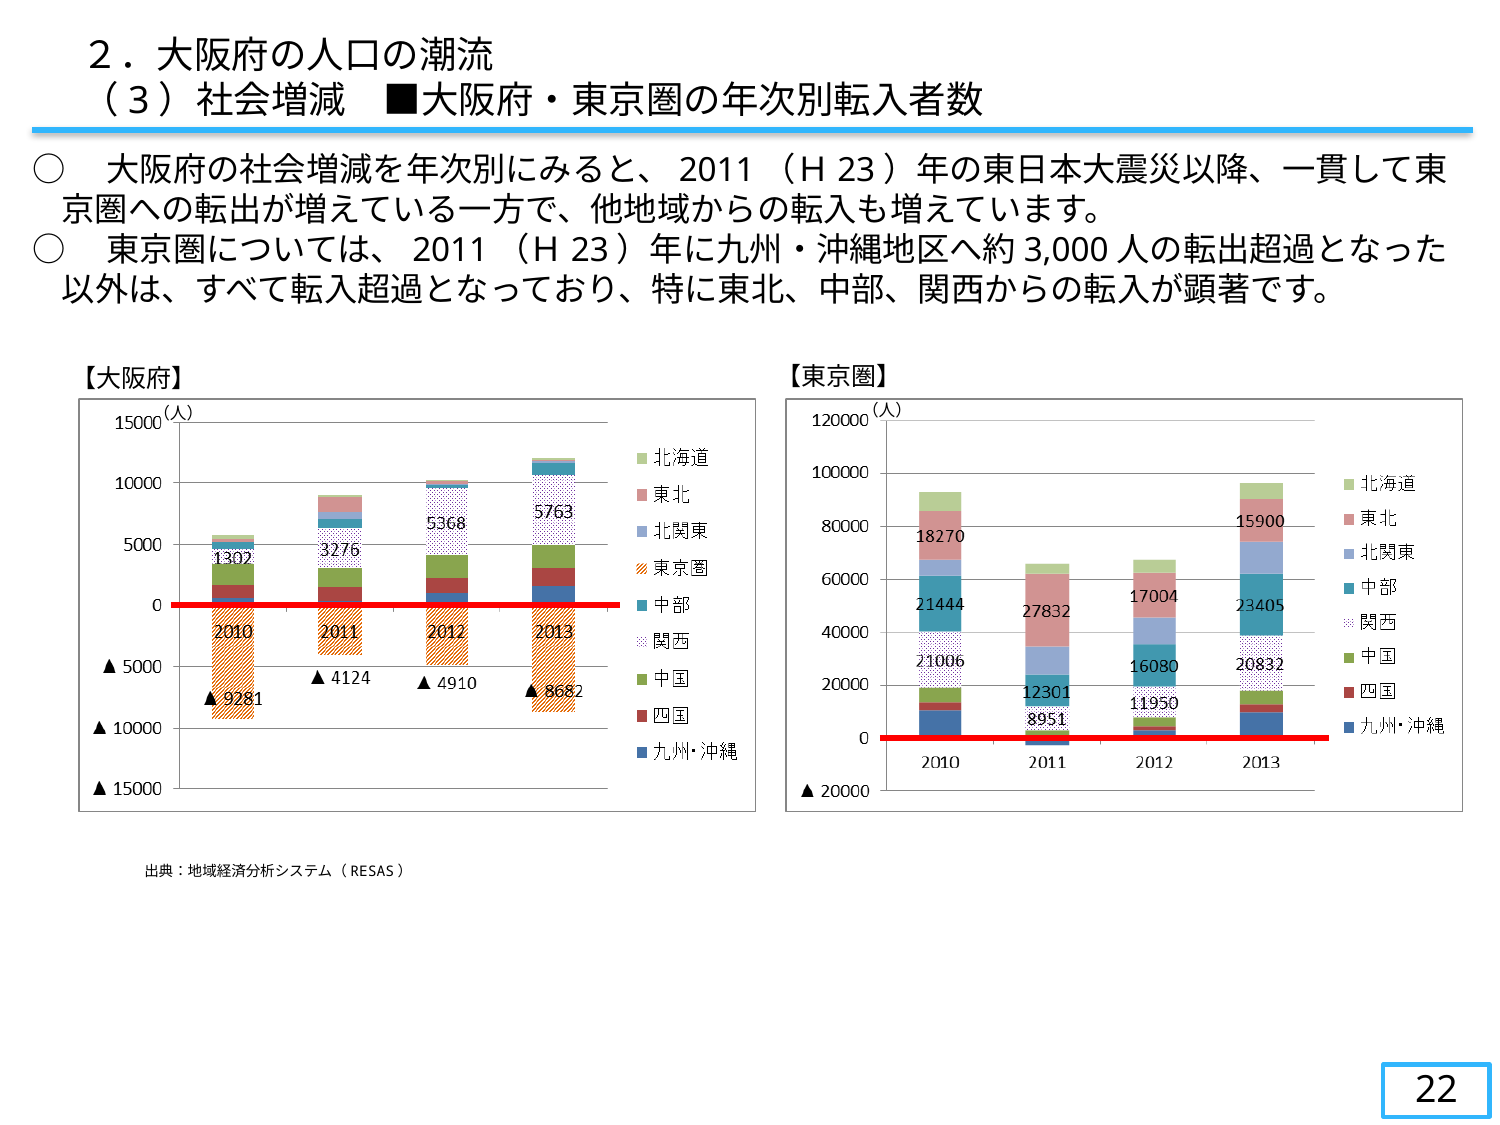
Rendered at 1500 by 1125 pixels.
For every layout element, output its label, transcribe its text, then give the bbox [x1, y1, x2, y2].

text_box ２．大阪府の人口の潮流 （3）社会増減 ■大阪府・東京圏の年次別転入者数 [29, 76, 1365, 129]
text_box 【大阪府】 [57, 354, 341, 400]
text_box 【東京圏】 [761, 353, 1046, 398]
text_box [0, 0, 1500, 74]
picture [785, 398, 1463, 813]
picture [78, 398, 756, 813]
text_box ○ 大阪府の社会増減を年次別にみると、2011（Ｈ23）年の東日本大震災以降、一貫して東京圏への転出が増えている一方で、他地域からの転入も増えています。 ○ 東京圏については、2011（Ｈ23）年に九州・沖縄地区へ約3,000人の転出超過となった以外は、すべて転入超過となっており、特に東北、中部、関西からの転入が顕著です。 [17, 140, 1471, 316]
text_box 22 [1381, 1062, 1492, 1119]
text_box 出典：地域経済分析システム（RESAS） [57, 864, 1023, 882]
